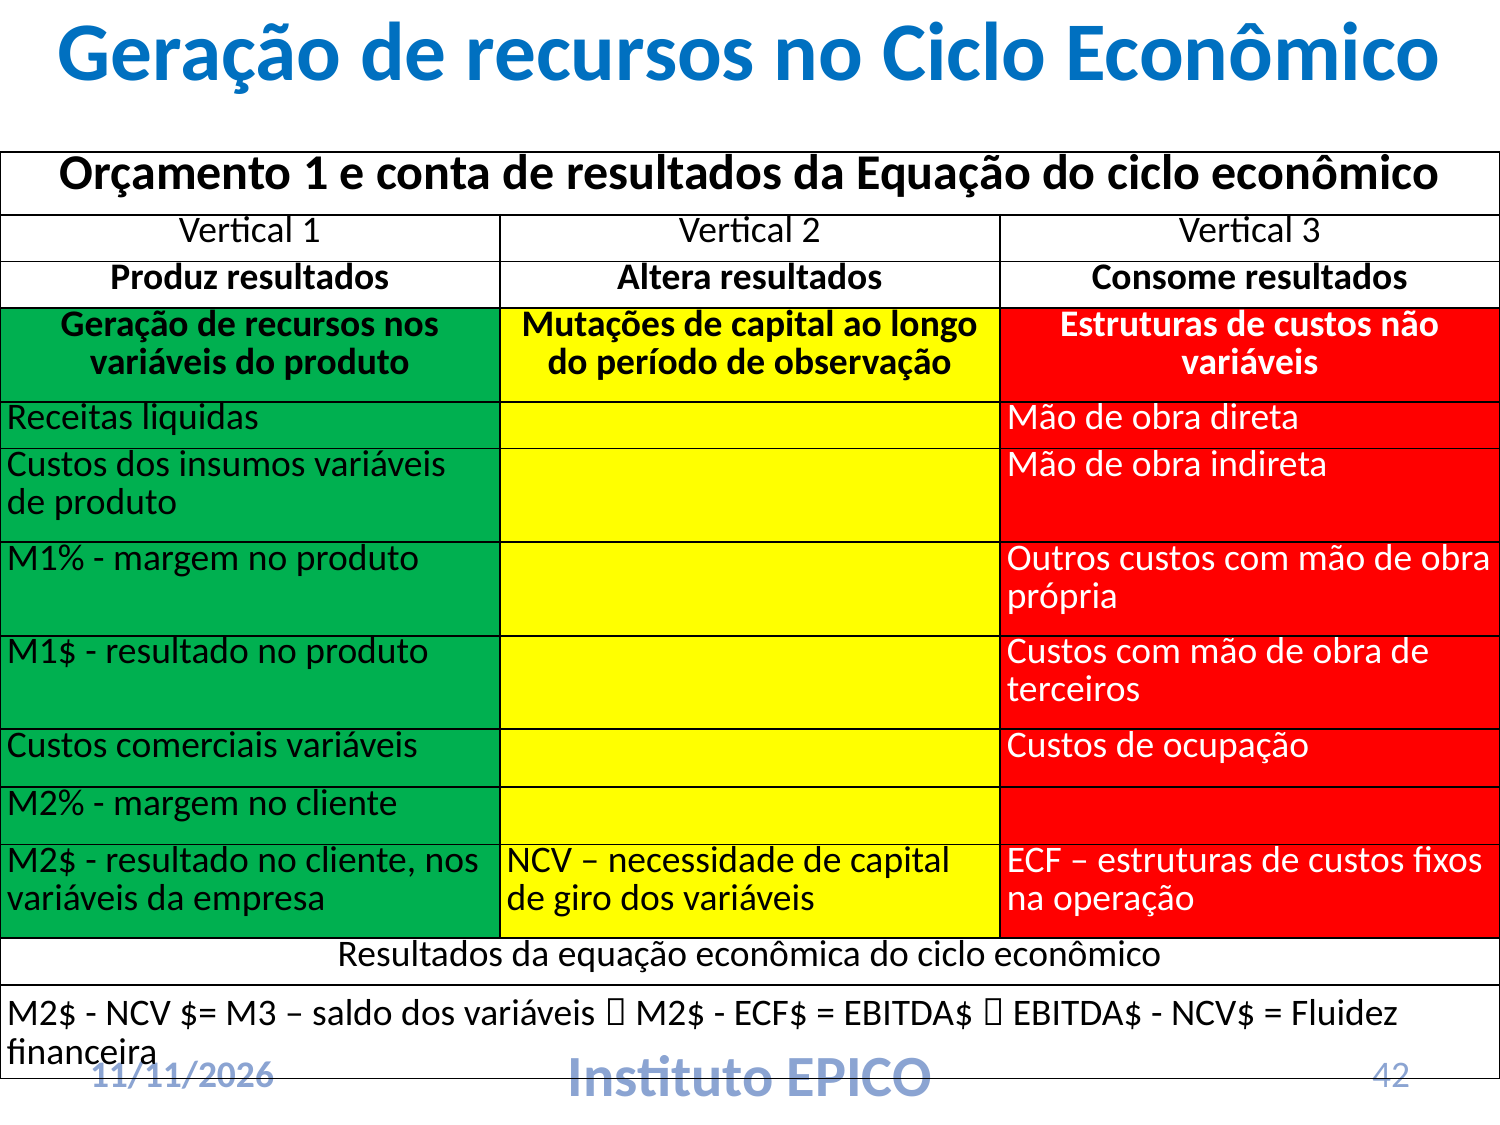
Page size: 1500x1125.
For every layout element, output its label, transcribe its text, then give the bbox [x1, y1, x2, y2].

table_cell M2% - margem no cliente [1, 788, 499, 844]
table_cell [501, 637, 999, 728]
table_cell Receitas liquidas [1, 403, 499, 448]
table_cell Custos com mão de obra de terceiros [1001, 637, 1499, 728]
table_cell Altera resultados [501, 262, 999, 307]
table_cell Mão de obra indireta [1001, 449, 1499, 541]
title Geração de recursos no Ciclo Econômico [0, 0, 1500, 141]
table_header Orçamento 1 e conta de resultados da Equação do ciclo econômico [1, 153, 1499, 214]
table_cell [1001, 788, 1499, 844]
table_cell [501, 543, 999, 635]
table_cell Vertical 3 [1001, 216, 1499, 261]
table_cell Vertical 1 [1, 216, 499, 261]
table_cell Geração de recursos nos variáveis do produto [1, 309, 499, 401]
table_cell Produz resultados [1, 262, 499, 307]
table_cell Custos de ocupação [1001, 730, 1499, 786]
table_cell Resultados da equação econômica do ciclo econômico [1, 939, 1499, 984]
table_cell Mutações de capital ao longo do período de observação [501, 309, 999, 401]
table_cell [501, 730, 999, 786]
table_cell Custos dos insumos variáveis de produto [1, 449, 499, 541]
table_cell Consome resultados [1001, 262, 1499, 307]
table_cell [501, 788, 999, 844]
table_cell Vertical 2 [501, 216, 999, 261]
table_cell M2$ - NCV $= M3 – saldo dos variáveis  M2$ - ECF$ = EBITDA$  EBITDA$ - NCV$ = Fluidez financeira [1, 986, 1499, 1078]
footer Instituto EPICO [512, 1079, 988, 1103]
table_cell NCV – necessidade de capital de giro dos variáveis [501, 845, 999, 937]
slide_number 42 [1074, 1079, 1425, 1103]
table_cell Custos comerciais variáveis [1, 730, 499, 786]
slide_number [75, 1079, 425, 1103]
table_cell [501, 403, 999, 448]
table_cell M2$ - resultado no cliente, nos variáveis da empresa [1, 845, 499, 937]
table_cell Estruturas de custos não variáveis [1001, 309, 1499, 401]
table_cell ECF – estruturas de custos fixos na operação [1001, 845, 1499, 937]
table_cell M1$ - resultado no produto [1, 637, 499, 728]
table_cell [501, 449, 999, 541]
table_cell Outros custos com mão de obra própria [1001, 543, 1499, 635]
table_cell M1% - margem no produto [1, 543, 499, 635]
table_cell Mão de obra direta [1001, 403, 1499, 448]
